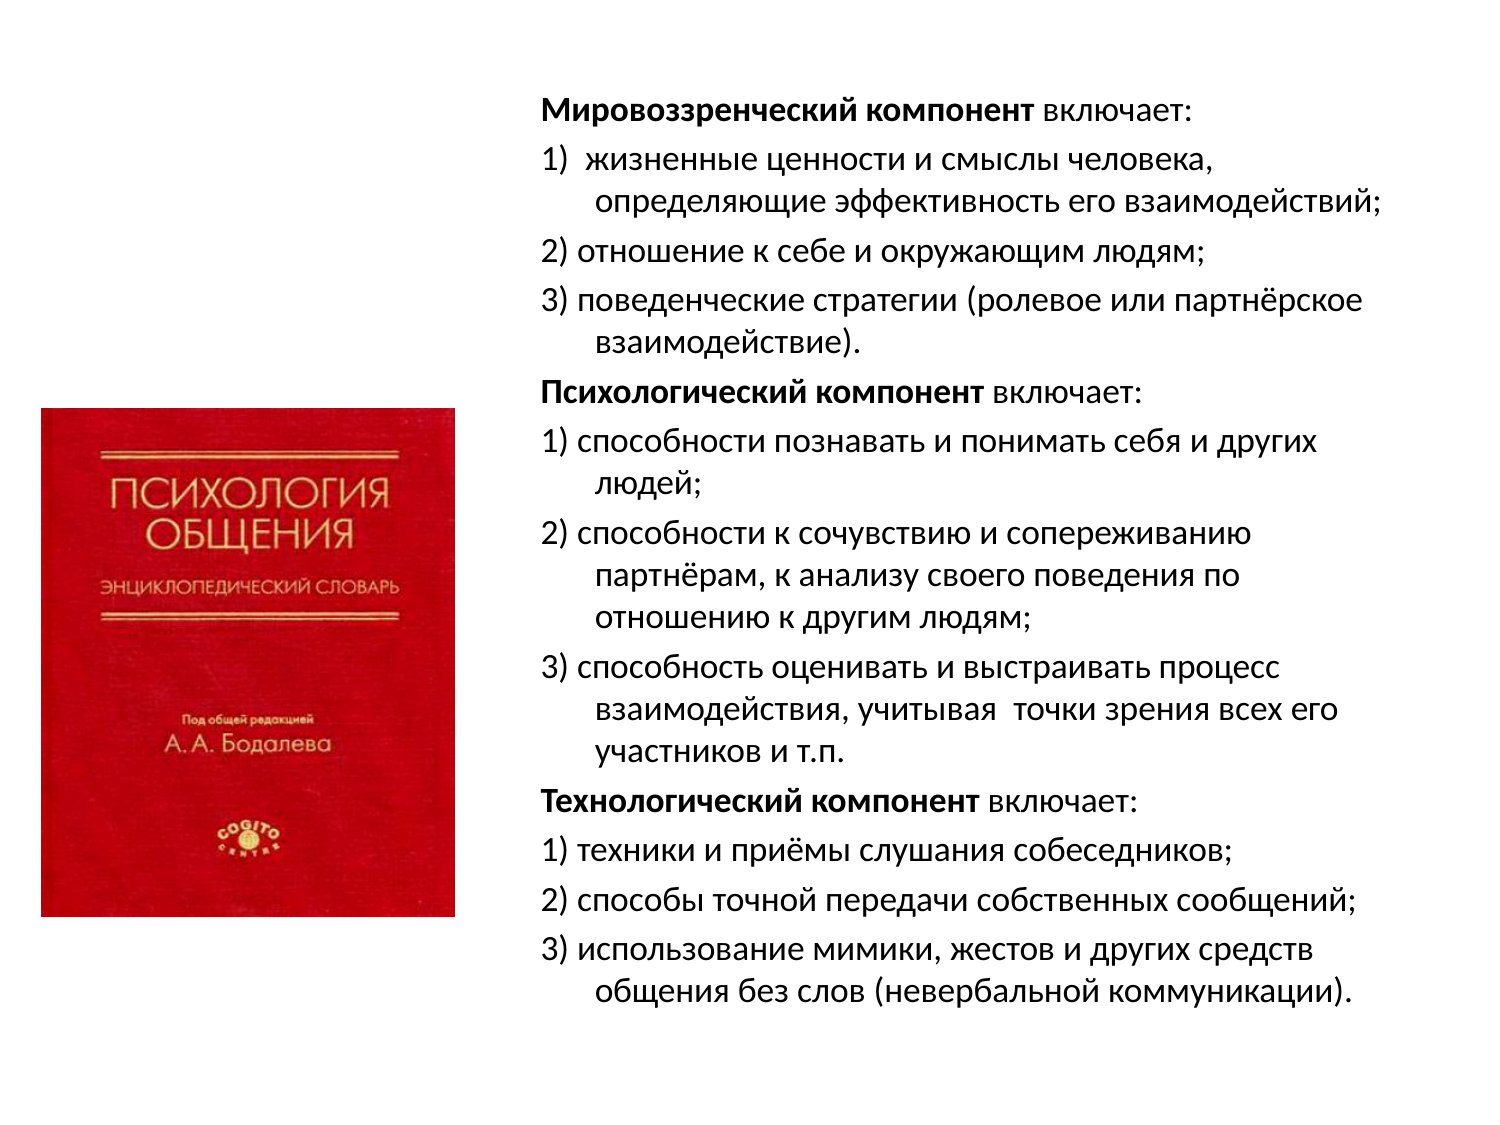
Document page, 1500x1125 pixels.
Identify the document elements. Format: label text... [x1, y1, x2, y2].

list Мировоззренческий компонент включает: 1) жизненные ценности и смыслы человека, определяющие эффективность его взаимодействий; 2) отношение к себе и окружающим людям; 3) поведенческие стратегии (ролевое или партнёрское взаимодействие). Психологический компонент включает: 1) способности познавать и понимать себя и других людей; 2) способности к сочувствию и сопереживанию партнёрам, к анализу своего поведения по отношению к другим людям; 3) способность оценивать и выстраивать процесс взаимодействия, учитывая точки зрения всех его участников и т.п. Технологический компонент включает: 1) техники и приёмы слушания собеседников; 2) способы точной передачи собственных сообщений; 3) использование мимики, жестов и других средств общения без слов (невербальной коммуникации). [525, 78, 1427, 1034]
picture [41, 408, 455, 918]
